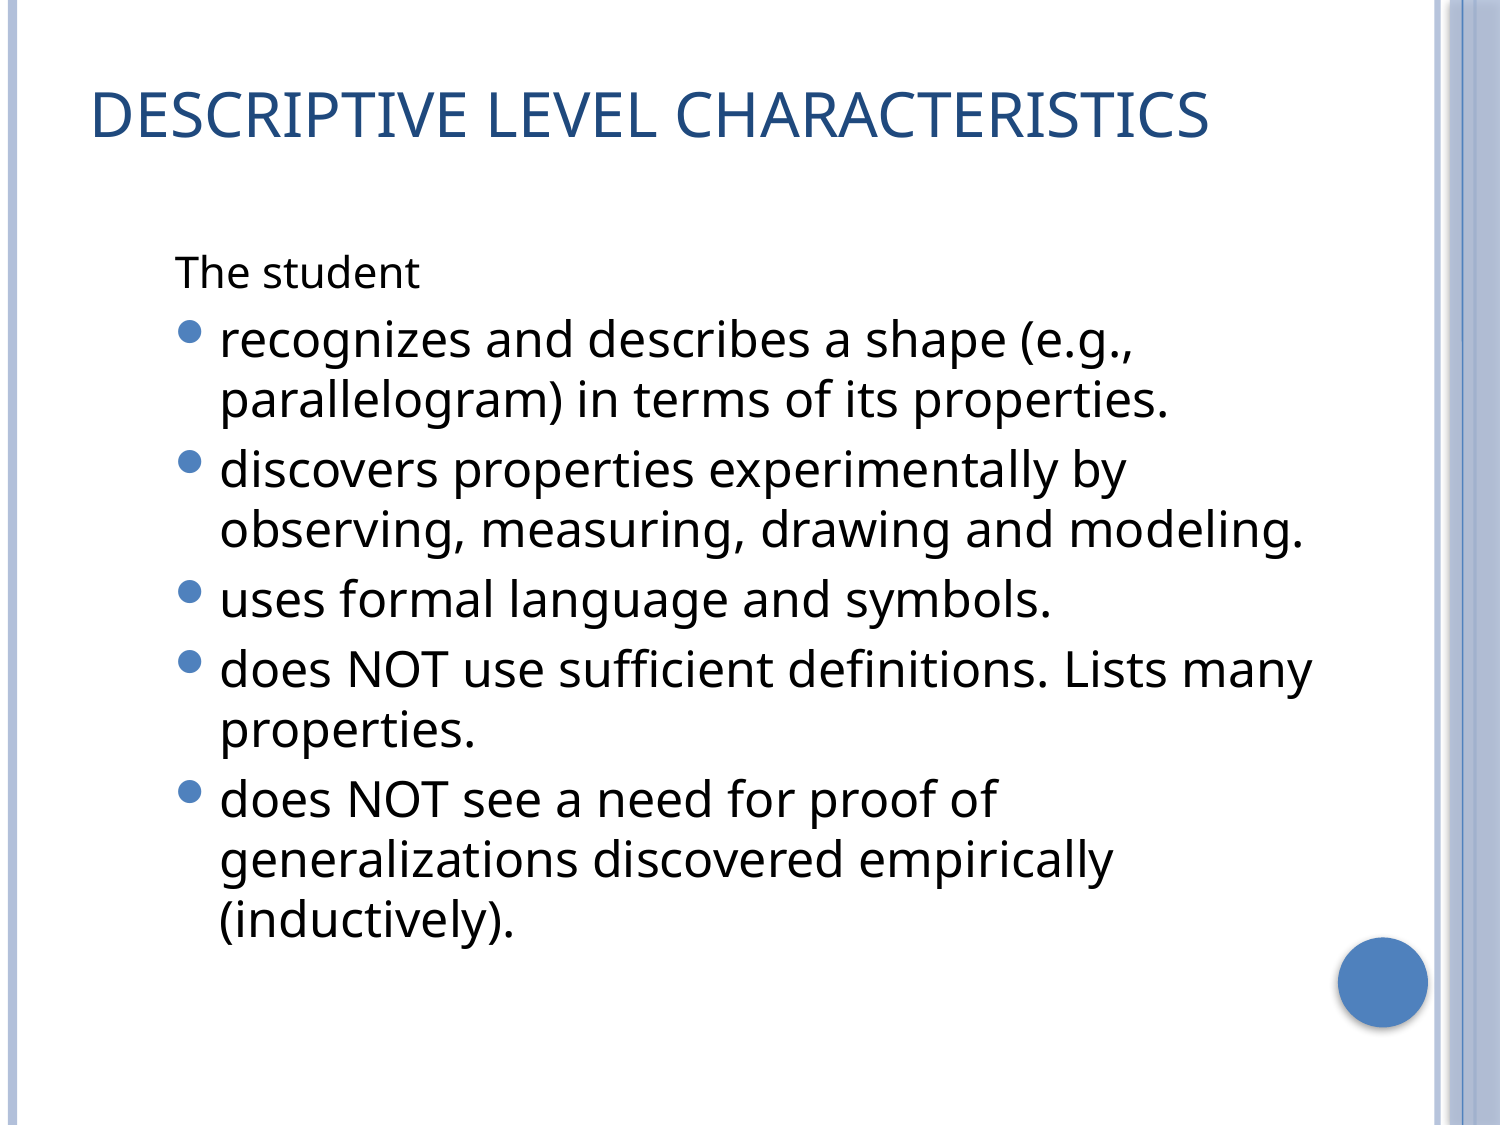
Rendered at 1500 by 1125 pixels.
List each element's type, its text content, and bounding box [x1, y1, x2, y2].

list The student recognizes and describes a shape (e.g., parallelogram) in terms of its properties. discovers properties experimentally by observing, measuring, drawing and modeling. uses formal language and symbols. does NOT use sufficient definitions. Lists many properties. does NOT see a need for proof of generalizations discovered empirically (inductively). [99, 237, 1338, 1038]
title Descriptive Level Characteristics [75, 45, 1300, 233]
slide_number 9 [1100, 1025, 1413, 1100]
